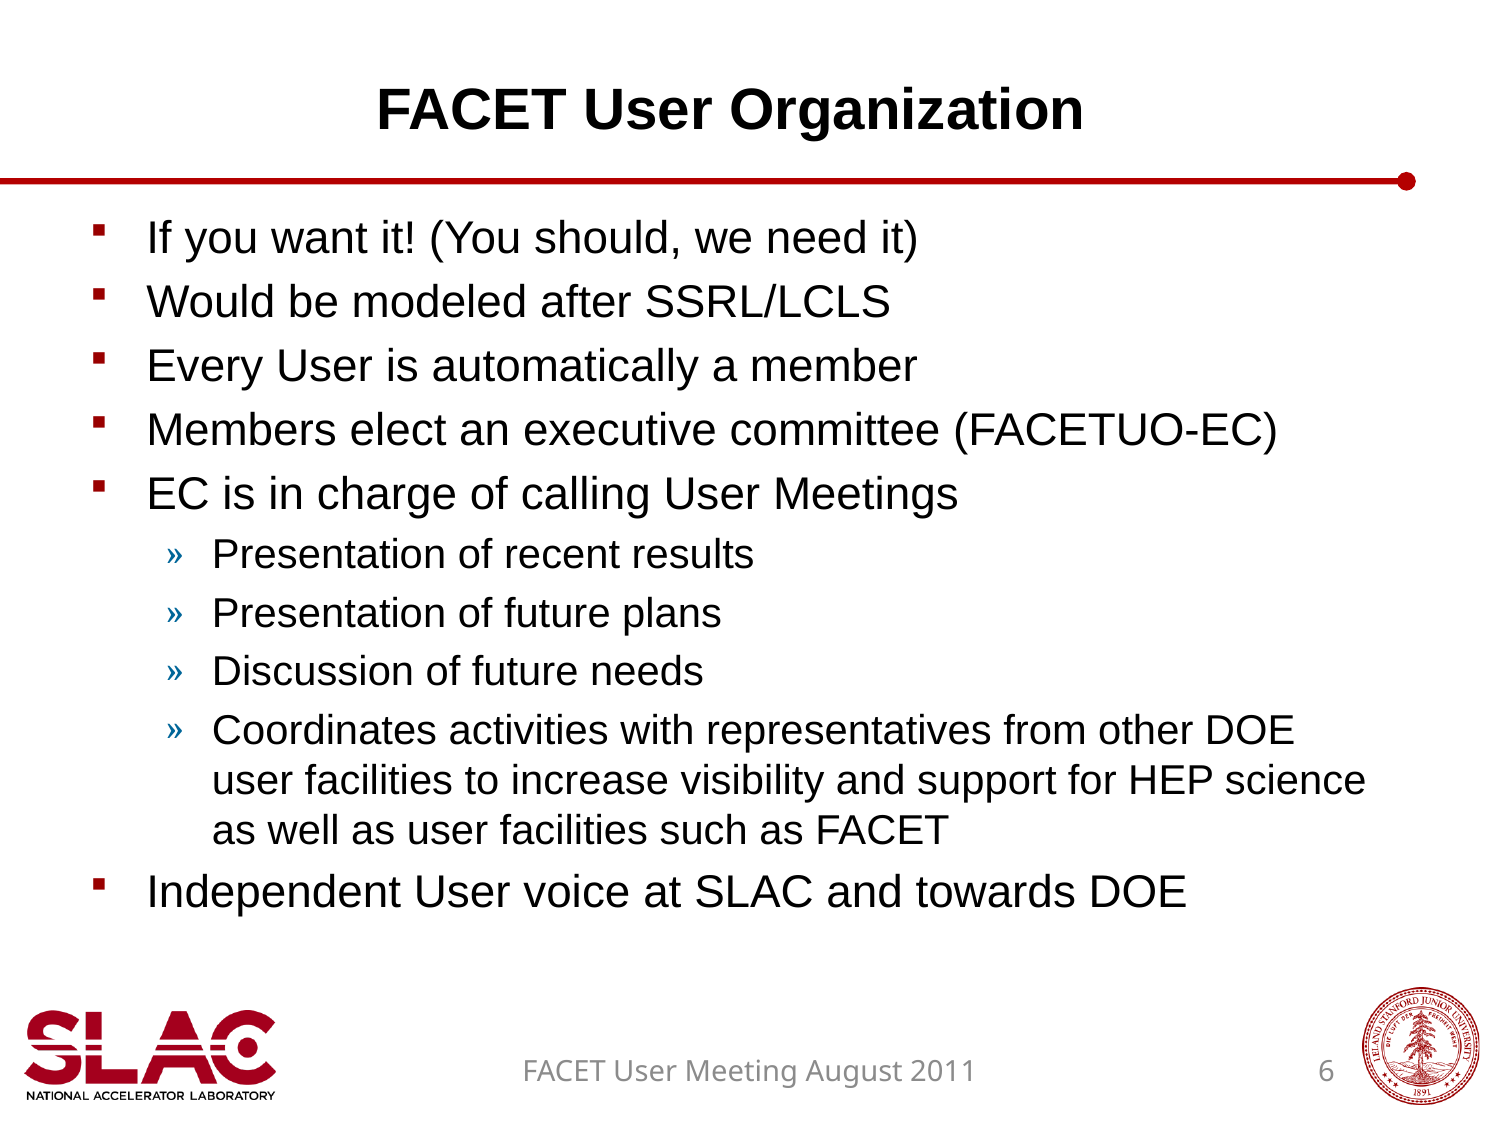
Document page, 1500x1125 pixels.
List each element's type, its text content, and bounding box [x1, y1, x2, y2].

footer FACET User Meeting August 2011 [450, 1042, 1050, 1103]
list If you want it! (You should, we need it) Would be modeled after SSRL/LCLS Every User is automatically a member Members elect an executive committee (FACETUO-EC) EC is in charge of calling User Meetings Presentation of recent results Presentation of future plans Discussion of future needs Coordinates activities with representatives from other DOE user facilities to increase visibility and support for HEP science as well as user facilities such as FACET Independent User voice at SLAC and towards DOE [74, 199, 1401, 1001]
slide_number 6 [1074, 1042, 1350, 1103]
picture [1362, 987, 1480, 1105]
title FACET User Organization [62, 37, 1401, 176]
picture [24, 1010, 276, 1100]
